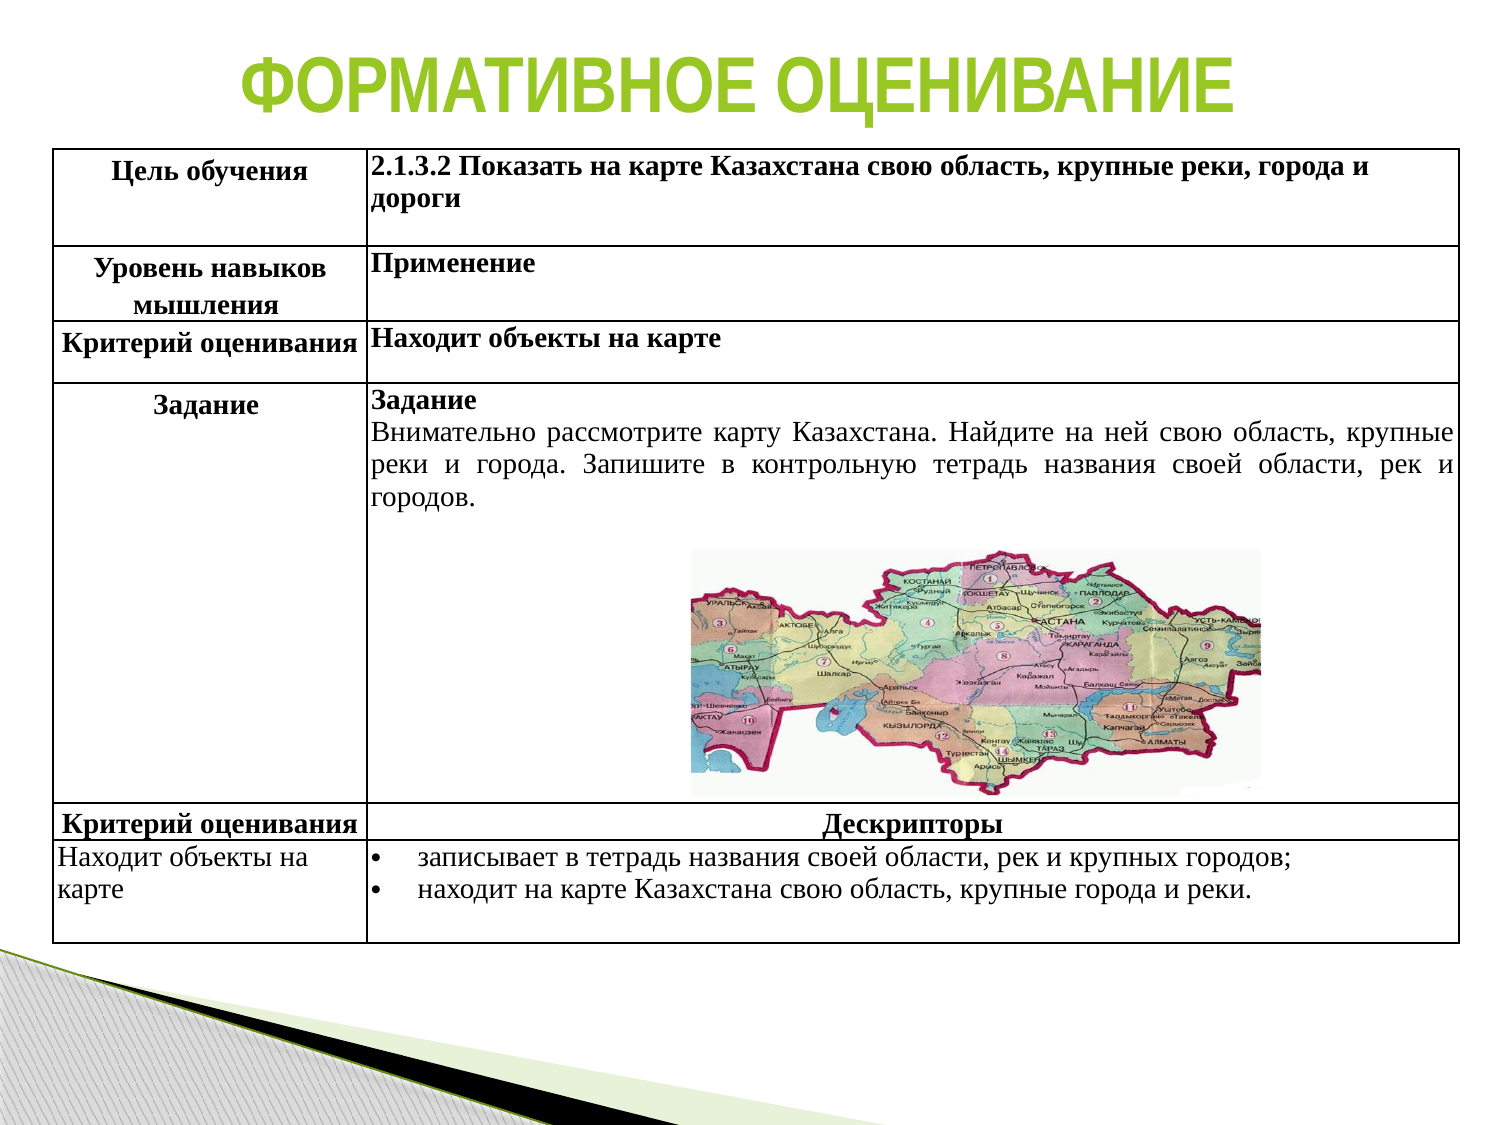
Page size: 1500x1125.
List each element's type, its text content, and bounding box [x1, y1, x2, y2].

table_cell Задание Внимательно рассмотрите карту Казахстана. Найдите на ней свою область, крупные реки и города. Запишите в контрольную тетрадь названия своей области, рек и городов. [368, 384, 1458, 802]
table_cell Находит объекты на карте [368, 322, 1458, 382]
title ФОРМАТИВНОЕ ОЦЕНИВАНИЕ [29, 30, 1447, 138]
table_cell Критерий оценивания [54, 322, 366, 382]
table_header Цель обучения [54, 150, 366, 245]
table_cell записывает в тетрадь названия своей области, рек и крупных городов; находит на карте Казахстана свою область, крупные города и реки. [368, 841, 1458, 942]
table_cell Уровень навыков мышления [54, 247, 366, 320]
table_cell Применение [368, 247, 1458, 320]
table_cell Критерий оценивания [54, 804, 366, 839]
table_cell Находит объекты на карте [54, 841, 366, 942]
table_header 2.1.3.2 Показать на карте Казахстана свою область, крупные реки, города и дороги [368, 150, 1458, 245]
table_cell Дескрипторы [368, 804, 1458, 839]
table_cell Задание [54, 384, 366, 802]
picture [690, 550, 1262, 799]
